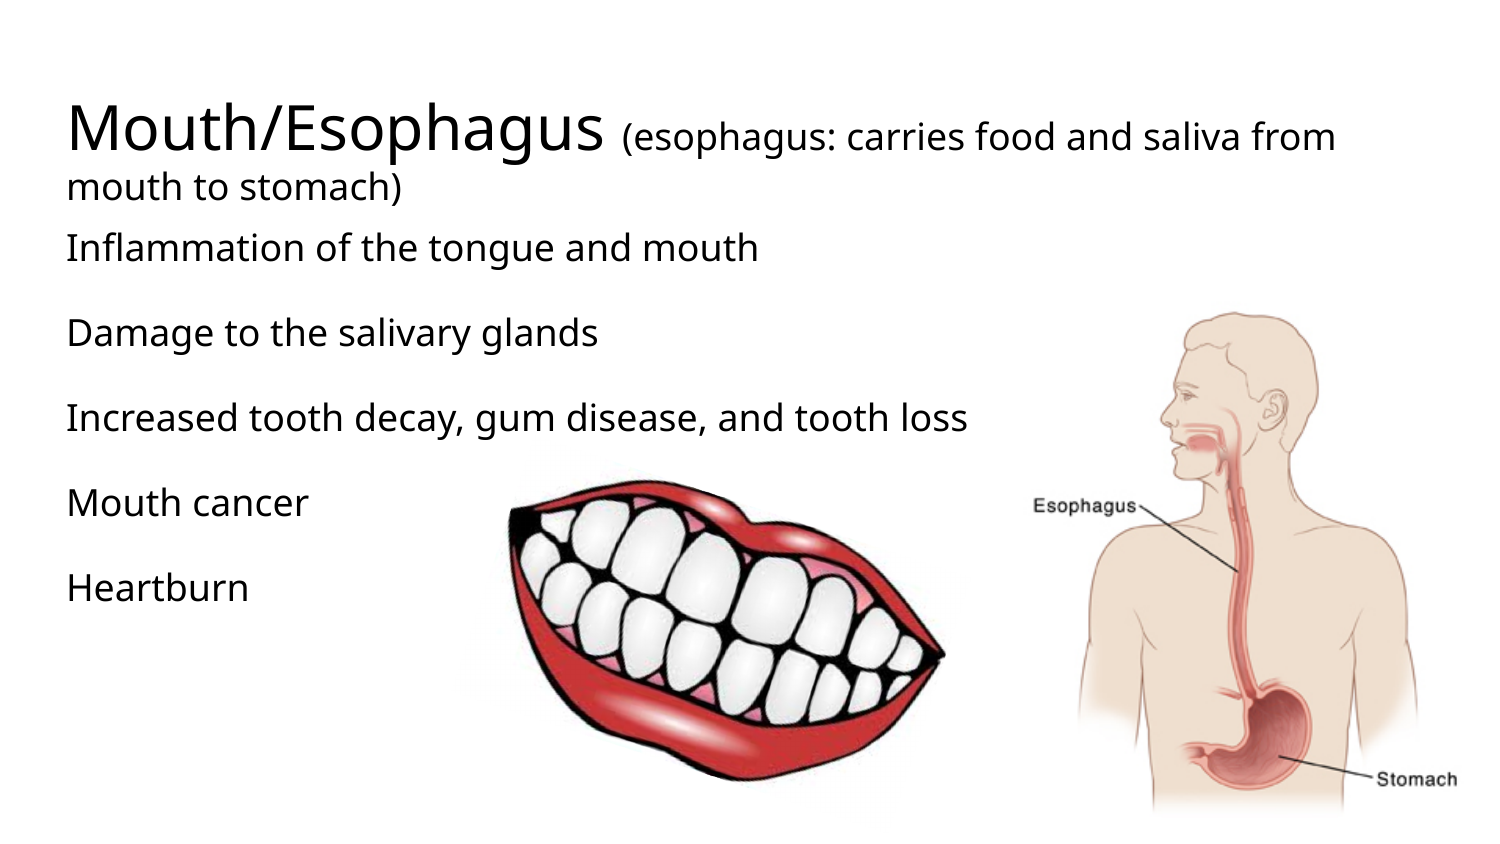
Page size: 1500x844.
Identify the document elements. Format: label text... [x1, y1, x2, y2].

title Mouth/Esophagus (esophagus: carries food and saliva from mouth to stomach) [51, 72, 1449, 167]
picture [1012, 290, 1482, 832]
picture [453, 437, 970, 832]
list Inflammation of the tongue and mouth Damage to the salivary glands Increased tooth decay, gum disease, and tooth loss Mouth cancer Heartburn [51, 202, 1449, 750]
